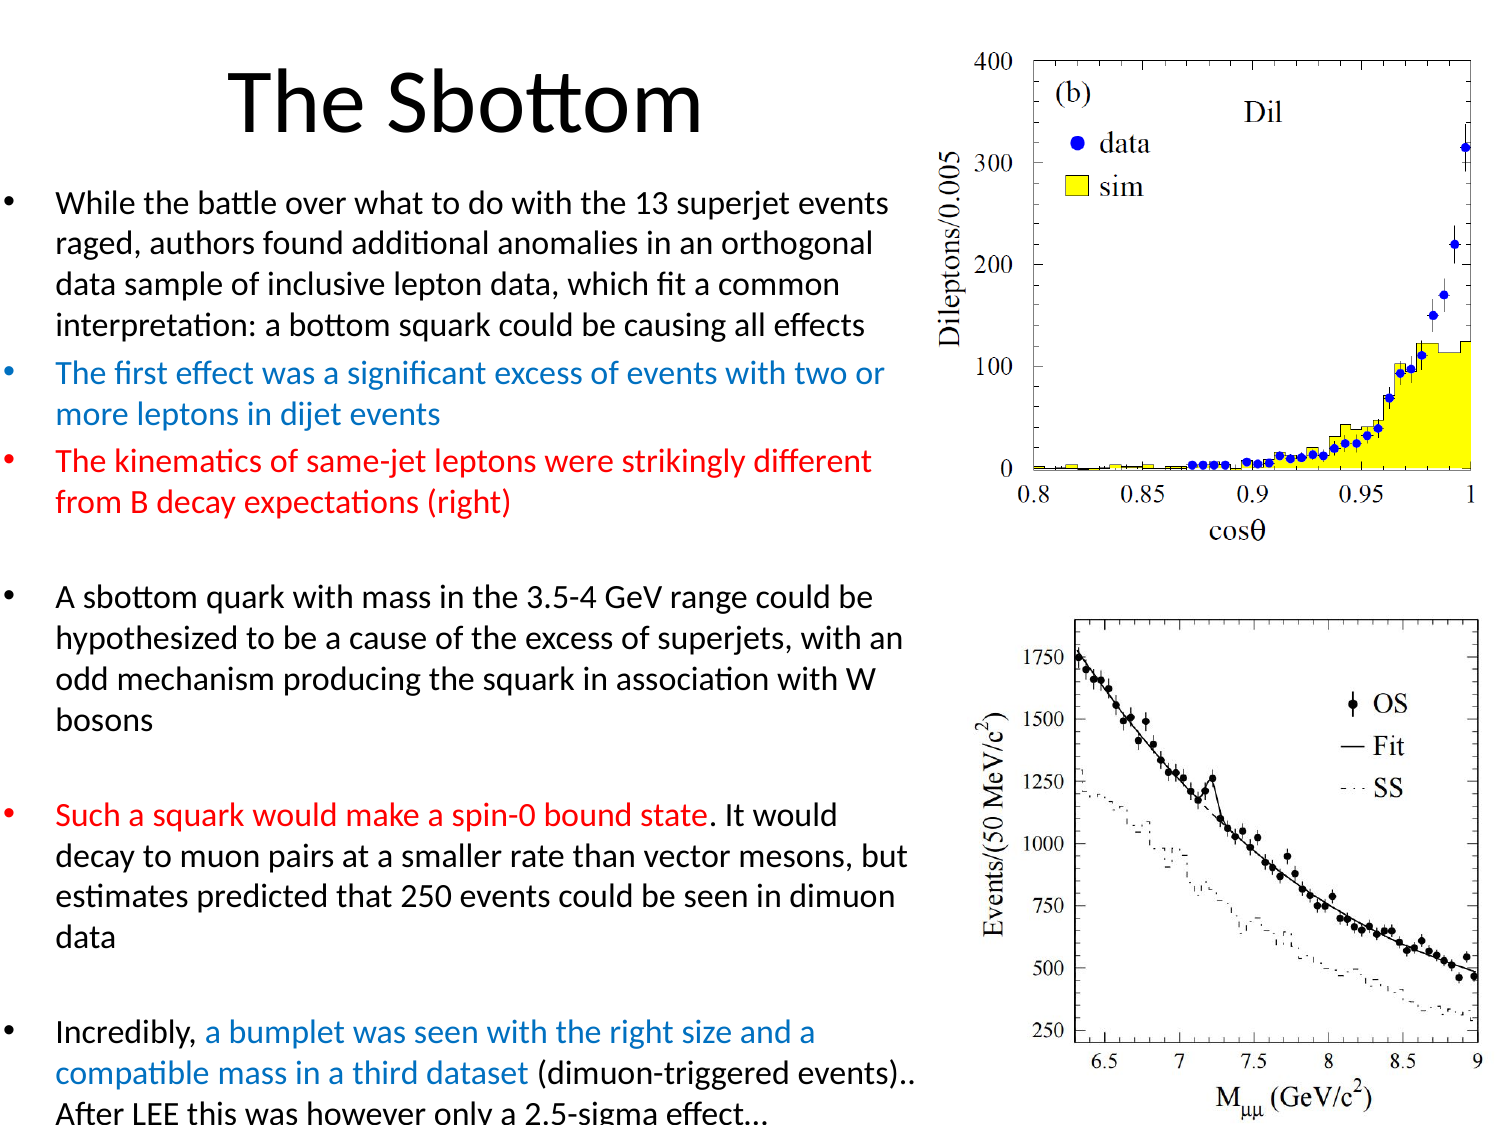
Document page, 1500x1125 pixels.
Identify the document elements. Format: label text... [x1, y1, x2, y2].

picture [967, 609, 1497, 1125]
list While the battle over what to do with the 13 superjet events raged, authors found additional anomalies in an orthogonal data sample of inclusive lepton data, which fit a common interpretation: a bottom squark could be causing all effects The first effect was a significant excess of events with two or more leptons in dijet events The kinematics of same-jet leptons were strikingly different from B decay expectations (right) A sbottom quark with mass in the 3.5-4 GeV range could be hypothesized to be a cause of the excess of superjets, with an odd mechanism producing the squark in association with W bosons Such a squark would make a spin-0 bound state. It would decay to muon pairs at a smaller rate than vector mesons, but estimates predicted that 250 events could be seen in dimuon data Incredibly, a bumplet was seen with the right size and a compatible mass in a third dataset (dimuon-triggered events).. After LEE this was however only a 2.5-sigma effect… [0, 172, 939, 1125]
picture [913, 30, 1500, 559]
title The Sbottom [17, 2, 916, 172]
